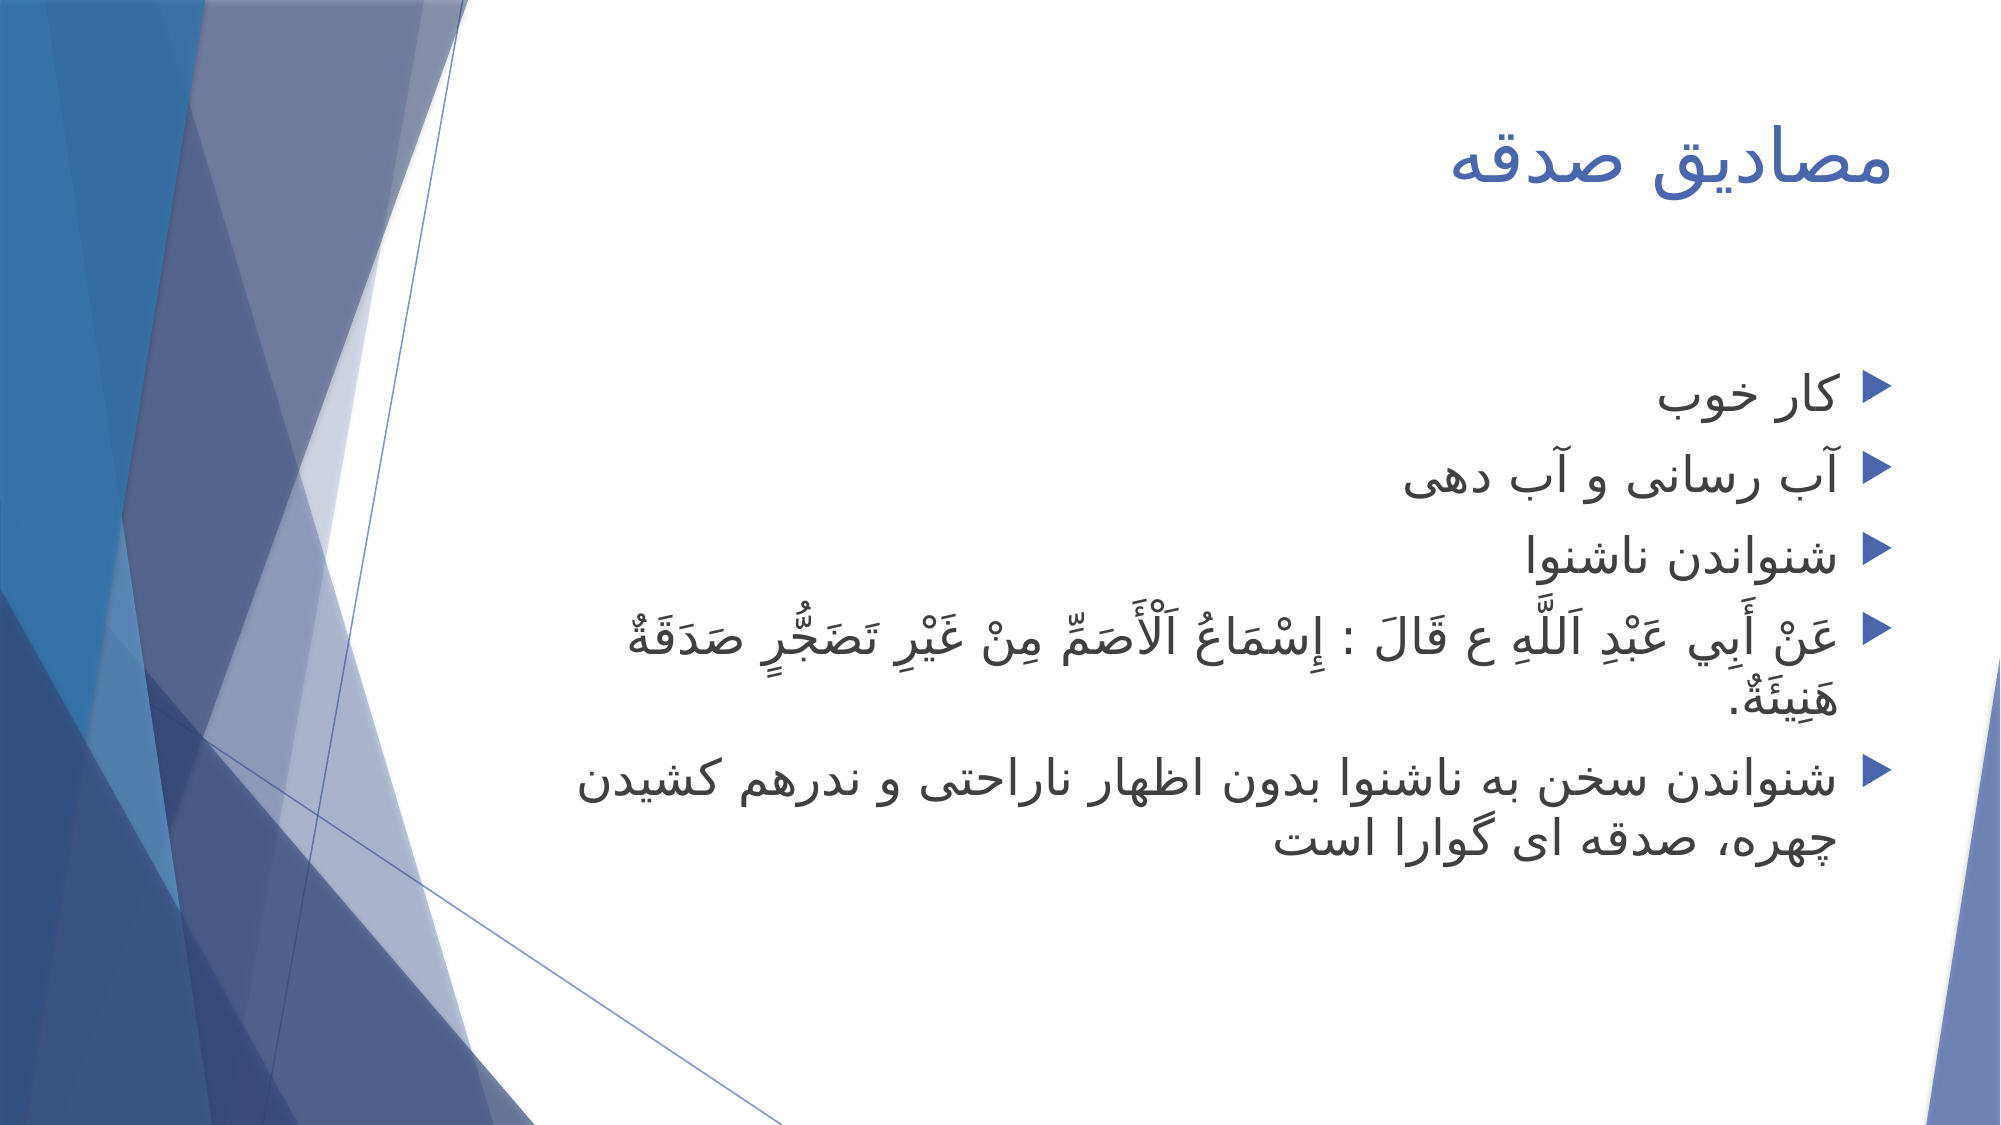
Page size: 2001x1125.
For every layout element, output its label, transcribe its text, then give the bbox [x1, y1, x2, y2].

title مصادیق صدقه [501, 99, 1912, 317]
list کار خوب آب رسانی و آب دهی شنواندن ناشنوا عَنْ أَبِي عَبْدِ اَللَّهِ ع قَالَ : إِسْمَاعُ اَلْأَصَمِّ مِنْ غَيْرِ تَضَجُّرٍ صَدَقَةٌ هَنِيئَةٌ. شنواندن سخن به ناشنوا بدون اظهار ناراحتی و ندرهم کشیدن چهره، صدقه ای گوارا است [501, 354, 1912, 992]
